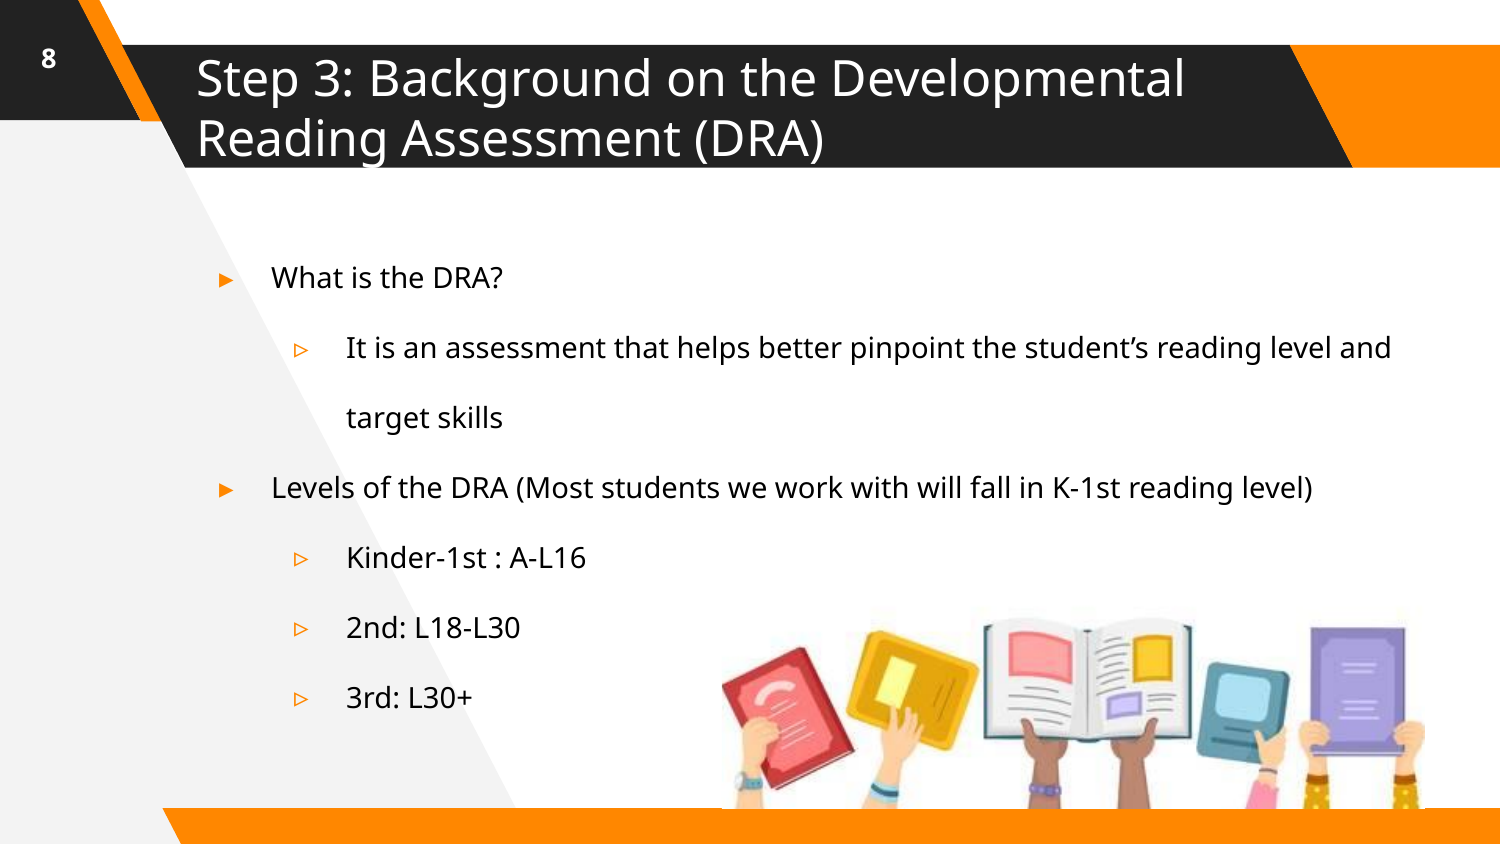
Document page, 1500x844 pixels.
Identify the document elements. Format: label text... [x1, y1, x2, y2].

title Step 3: Background on the Developmental Reading Assessment (DRA) [181, 45, 1285, 169]
picture [721, 512, 1426, 844]
slide_number 8 [0, 0, 98, 121]
list What is the DRA? It is an assessment that helps better pinpoint the student’s reading level and target skills Levels of the DRA (Most students we work with will fall in K-1st reading level) Kinder-1st : A-L16 2nd: L18-L30 3rd: L30+ [181, 209, 1425, 808]
